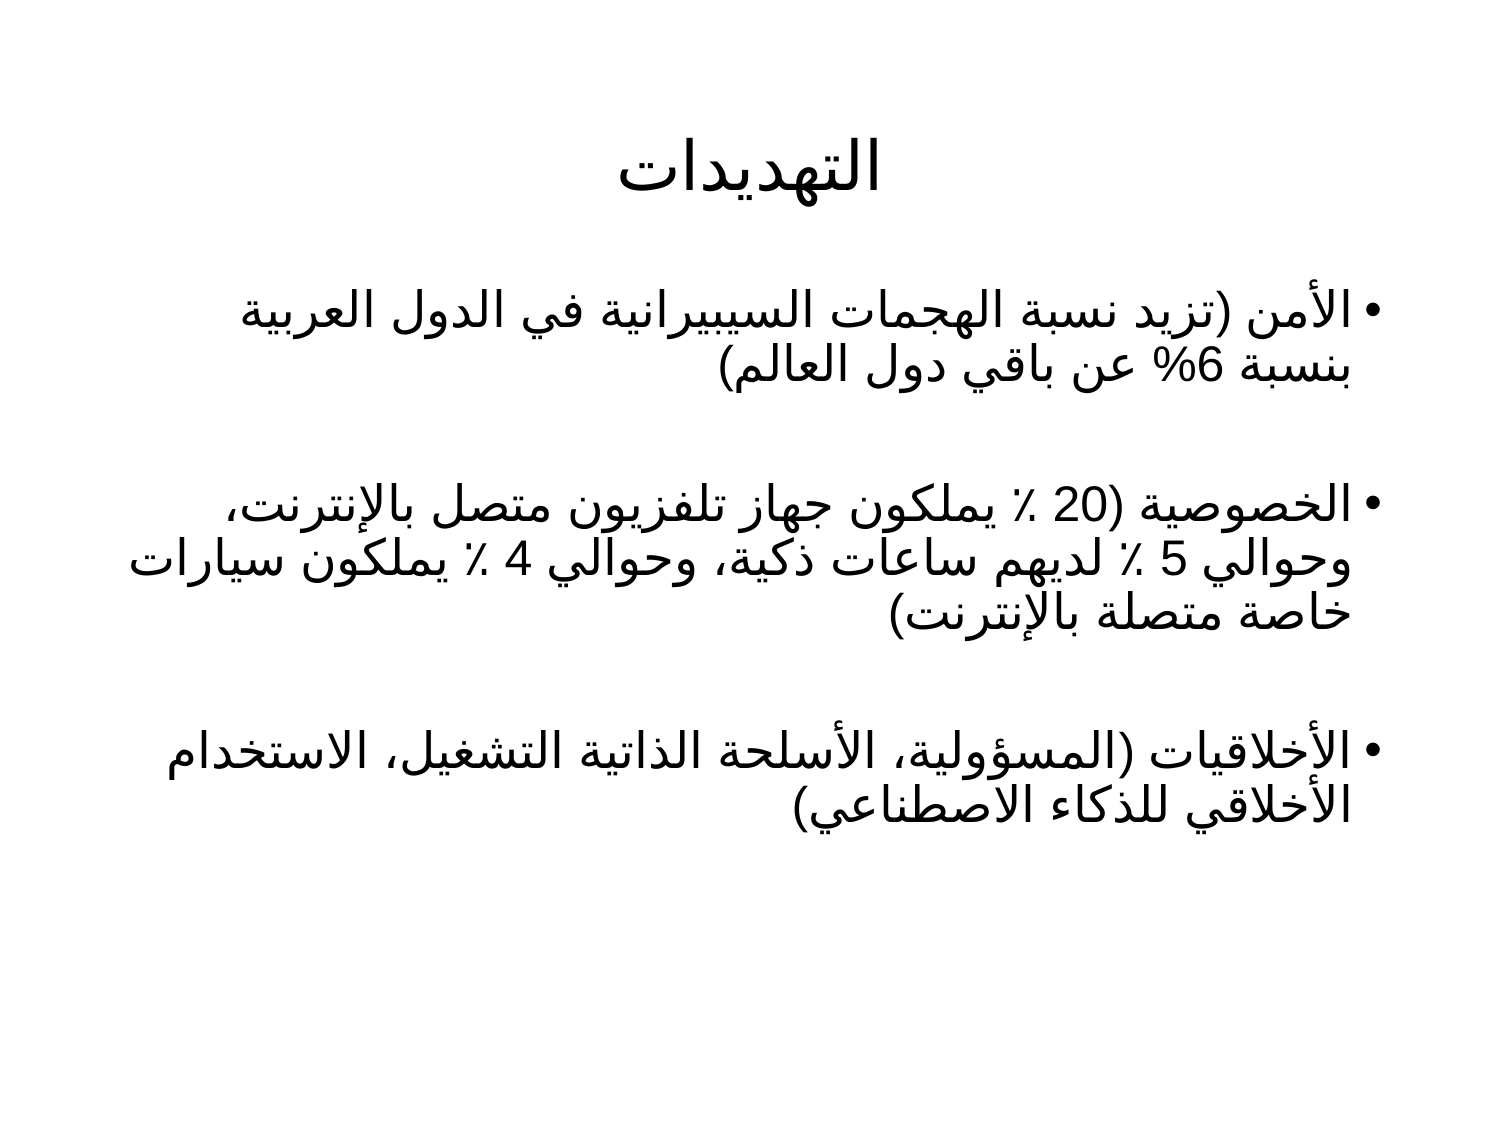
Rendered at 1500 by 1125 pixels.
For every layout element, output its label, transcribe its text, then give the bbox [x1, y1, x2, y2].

list الأمن (تزيد نسبة الهجمات السيبيرانية في الدول العربية بنسبة 6% عن باقي دول العالم) الخصوصية (20 ٪ يملكون جهاز تلفزيون متصل بالإنترنت، وحوالي 5 ٪ لديهم ساعات ذكية، وحوالي 4 ٪ يملكون سيارات خاصة متصلة بالإنترنت) الأخلاقيات (المسؤولية، الأسلحة الذاتية التشغيل، الاستخدام الأخلاقي للذكاء الاصطناعي) [103, 277, 1397, 1014]
title التهديدات [103, 59, 1397, 277]
